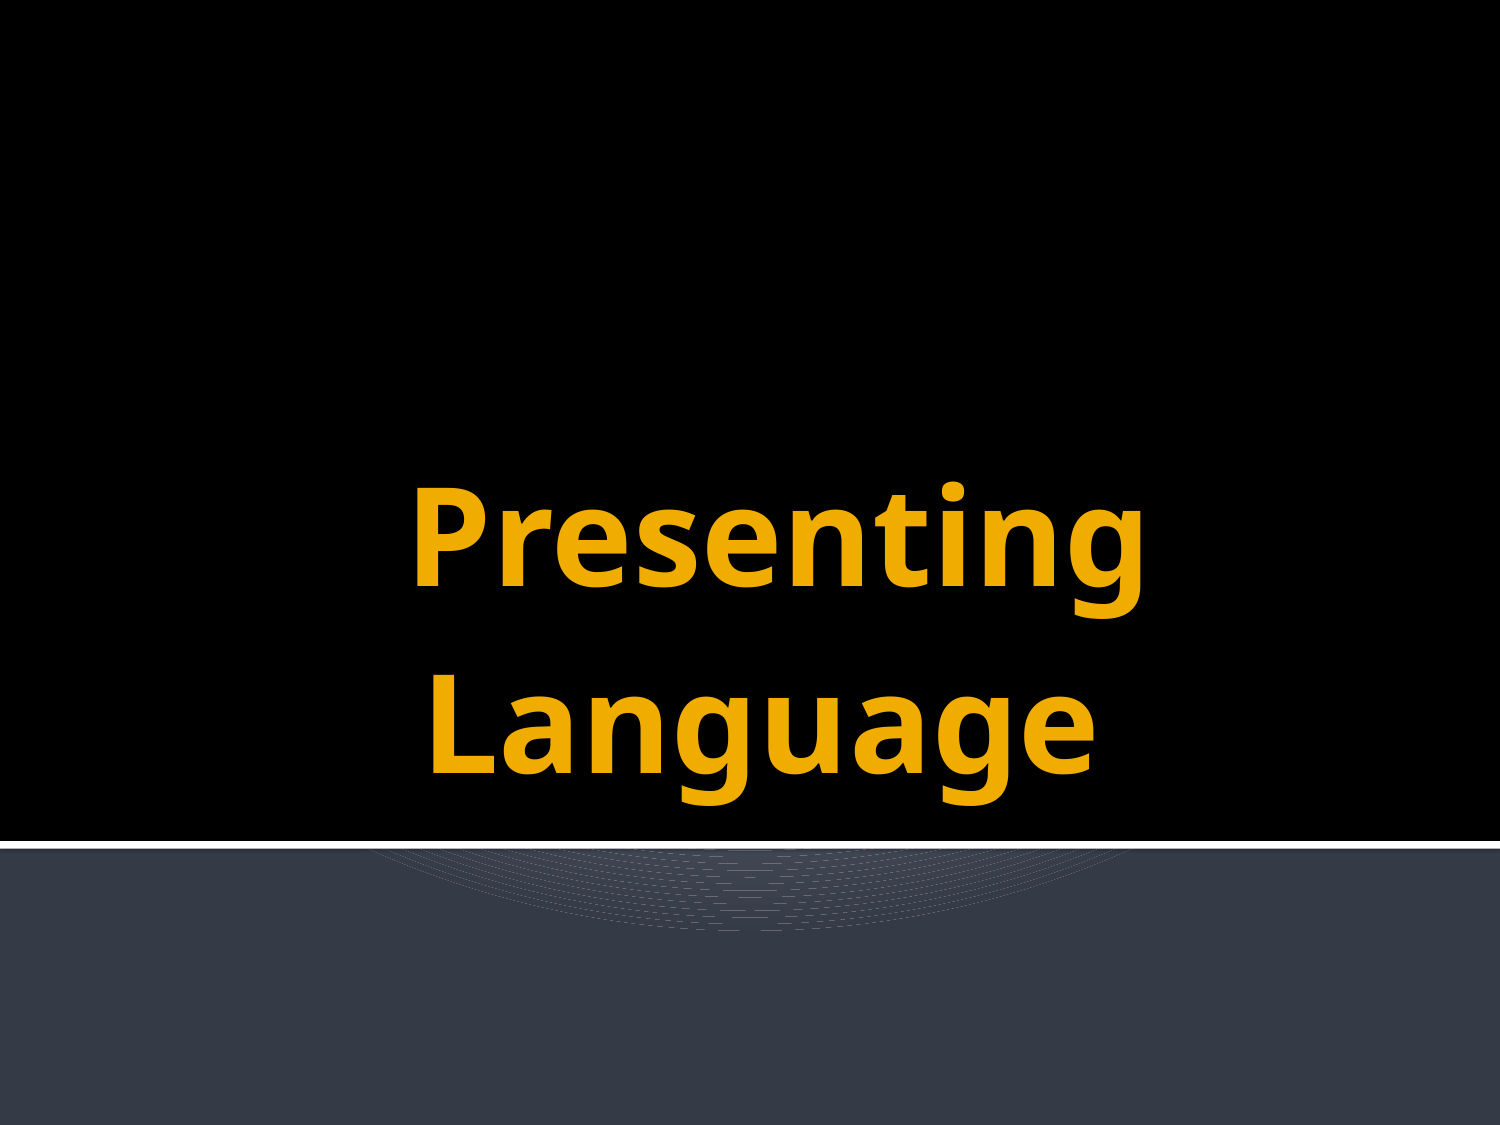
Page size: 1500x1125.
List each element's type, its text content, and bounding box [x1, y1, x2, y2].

title Presenting Language [112, 64, 1438, 825]
